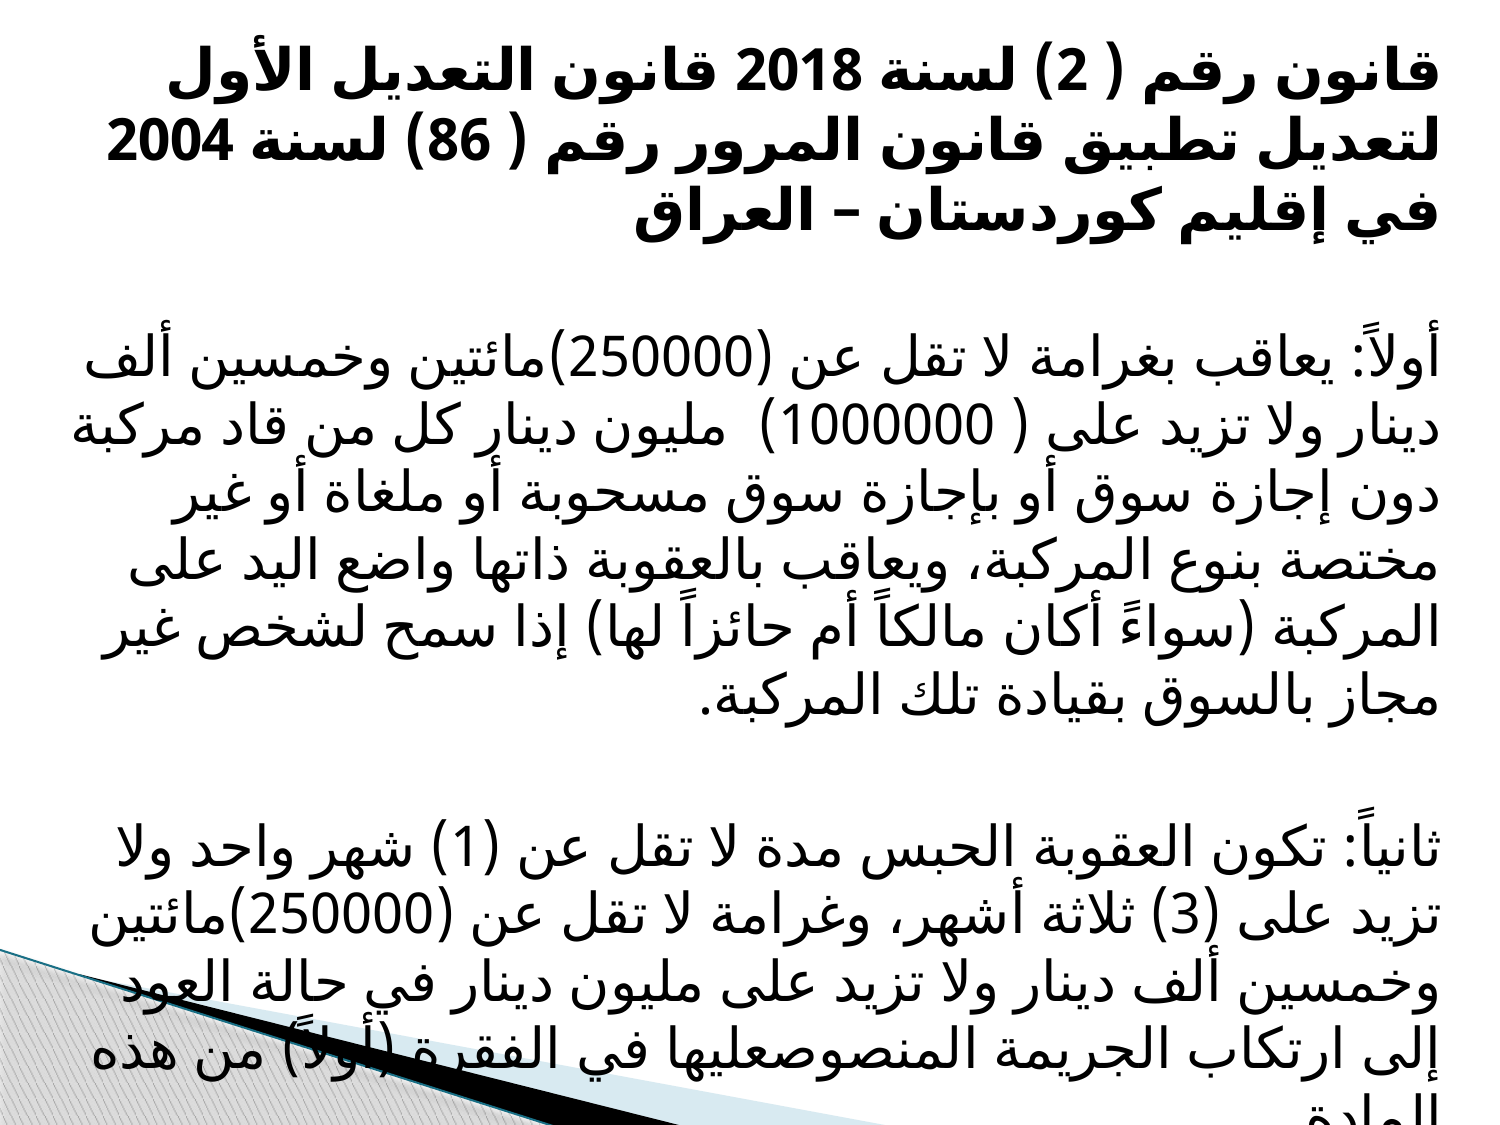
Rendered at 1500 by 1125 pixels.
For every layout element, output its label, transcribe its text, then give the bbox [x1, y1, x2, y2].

list قانون رقم ( 2) لسنة 2018 قانون التعديل الأول لتعديل تطبيق قانون المرور رقم ( 86) لسنة 2004 في إقليم كوردستان – العراق أولاً: يعاقب بغرامة لا تقل عن (250000)مائتين وخمسين ألف دينار ولا تزيد على ( 1000000) مليون دينار كل من قاد مركبة دون إجازة سوق أو بإجازة سوق مسحوبة أو ملغاة أو غير مختصة بنوع المركبة، ويعاقب بالعقوبة ذاتها واضع اليد على المركبة (سواءً أكان مالكاً أم حائزاً لها) إذا سمح لشخص غير مجاز بالسوق بقيادة تلك المركبة. ثانياً: تكون العقوبة الحبس مدة لا تقل عن (1) شهر واحد ولا تزيد على (3) ثلاثة أشهر، وغرامة لا تقل عن (250000)مائتين وخمسين ألف دينار ولا تزيد على مليون دينار في حالة العود إلى ارتكاب الجريمة المنصوصعليها في الفقرة (أولاً) من هذه المادة. [24, 24, 1475, 1088]
